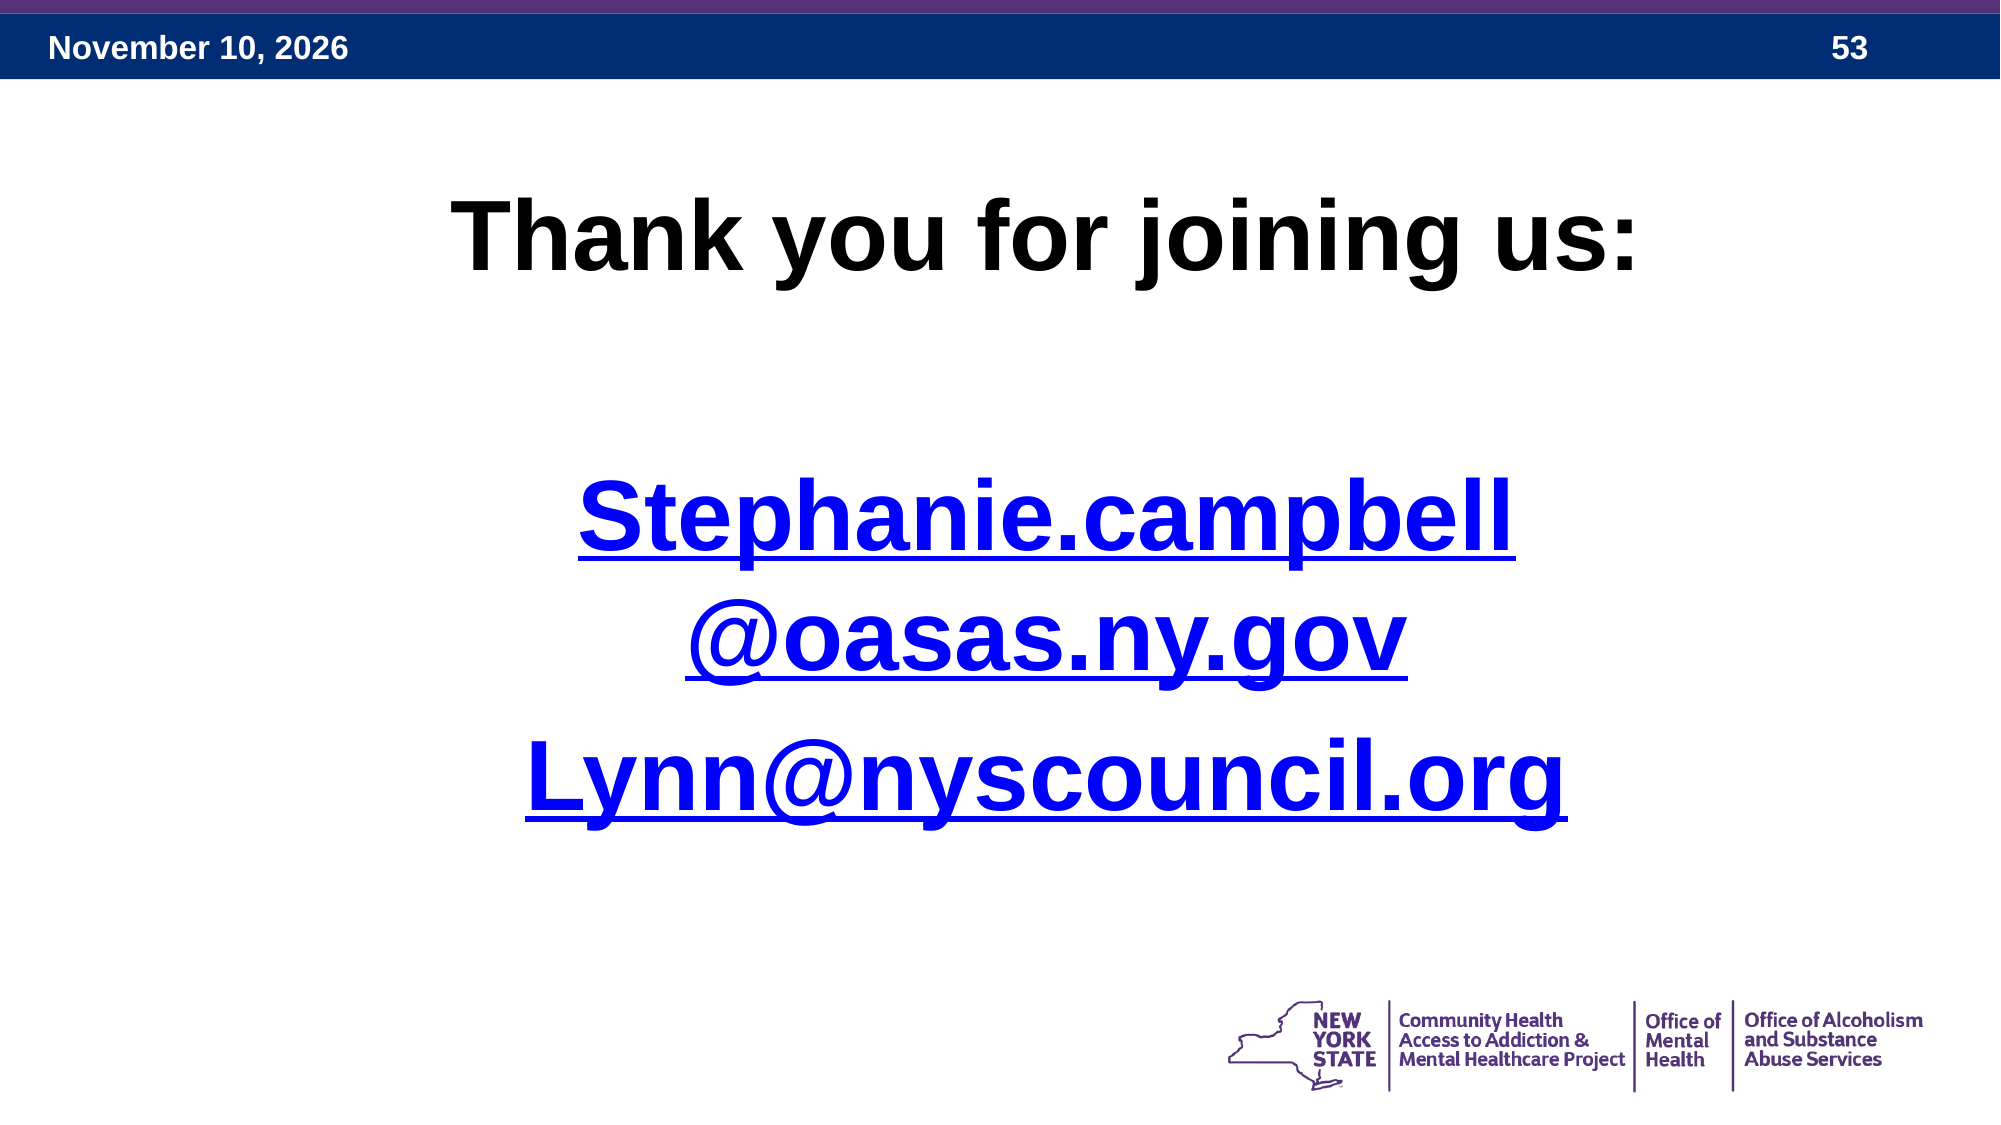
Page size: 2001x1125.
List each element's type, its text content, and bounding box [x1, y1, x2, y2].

list Thank you for joining us: Stephanie.campbell@oasas.ny.gov Lynn@nyscouncil.org [324, 163, 1769, 922]
picture [1225, 991, 1935, 1096]
